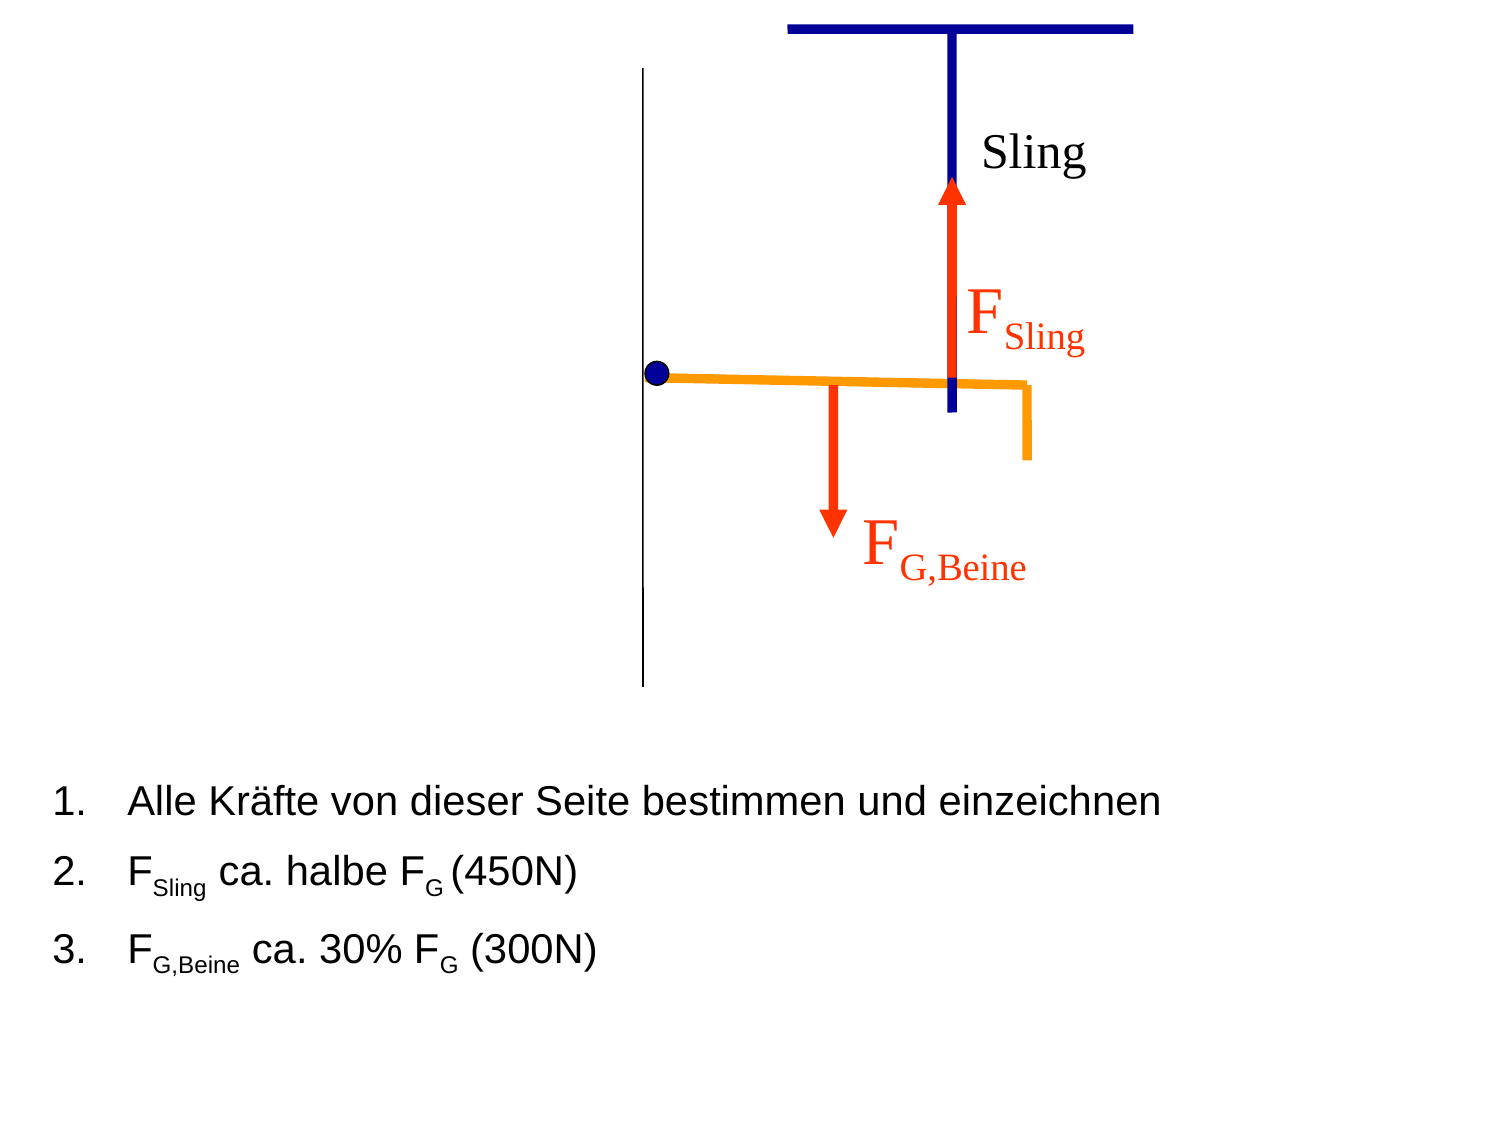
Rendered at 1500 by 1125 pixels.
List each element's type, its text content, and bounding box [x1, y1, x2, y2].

text_box [645, 361, 669, 386]
text_box FSling [952, 259, 1189, 365]
text_box Alle Kräfte von dieser Seite bestimmen und einzeichnen FSling ca. halbe FG (450N) FG,Beine ca. 30% FG (300N) [37, 765, 1463, 987]
text_box [827, 385, 840, 538]
text_box Sling [966, 110, 1102, 186]
text_box FG,Beine [847, 490, 1085, 596]
text_box [945, 176, 959, 378]
